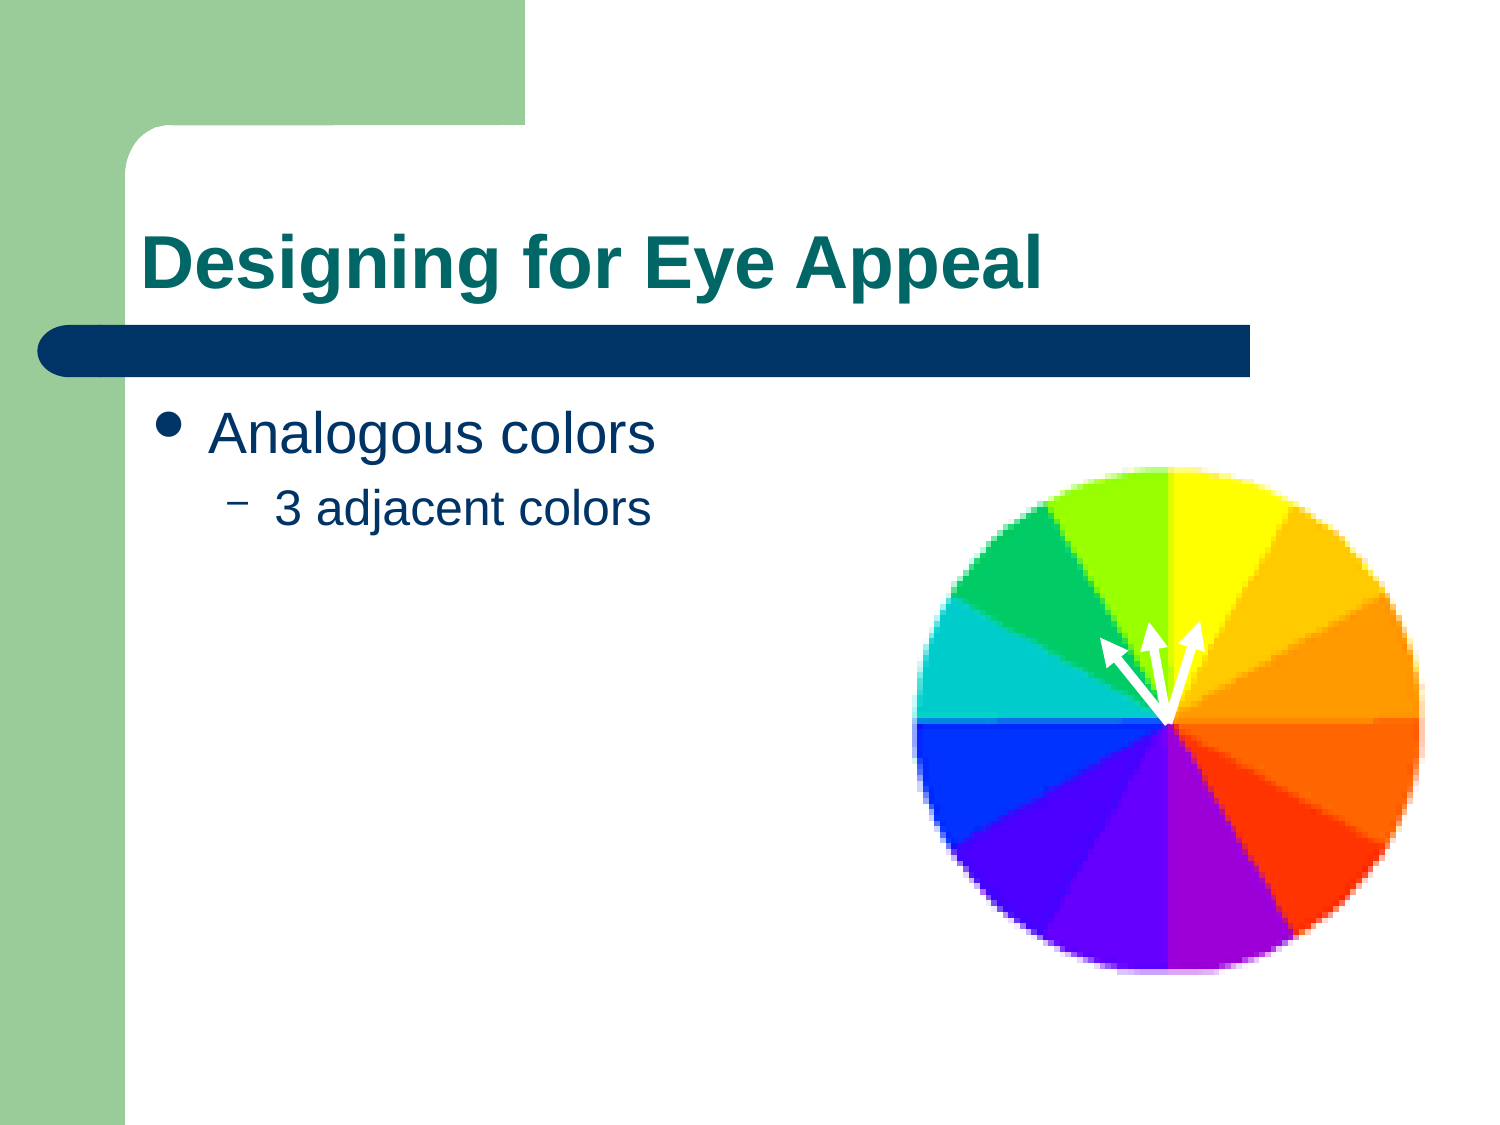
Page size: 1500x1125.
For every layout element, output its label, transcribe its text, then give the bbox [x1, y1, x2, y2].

list Analogous colors 3 adjacent colors [137, 387, 926, 999]
title Designing for Eye Appeal [124, 124, 1426, 313]
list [912, 462, 1426, 976]
